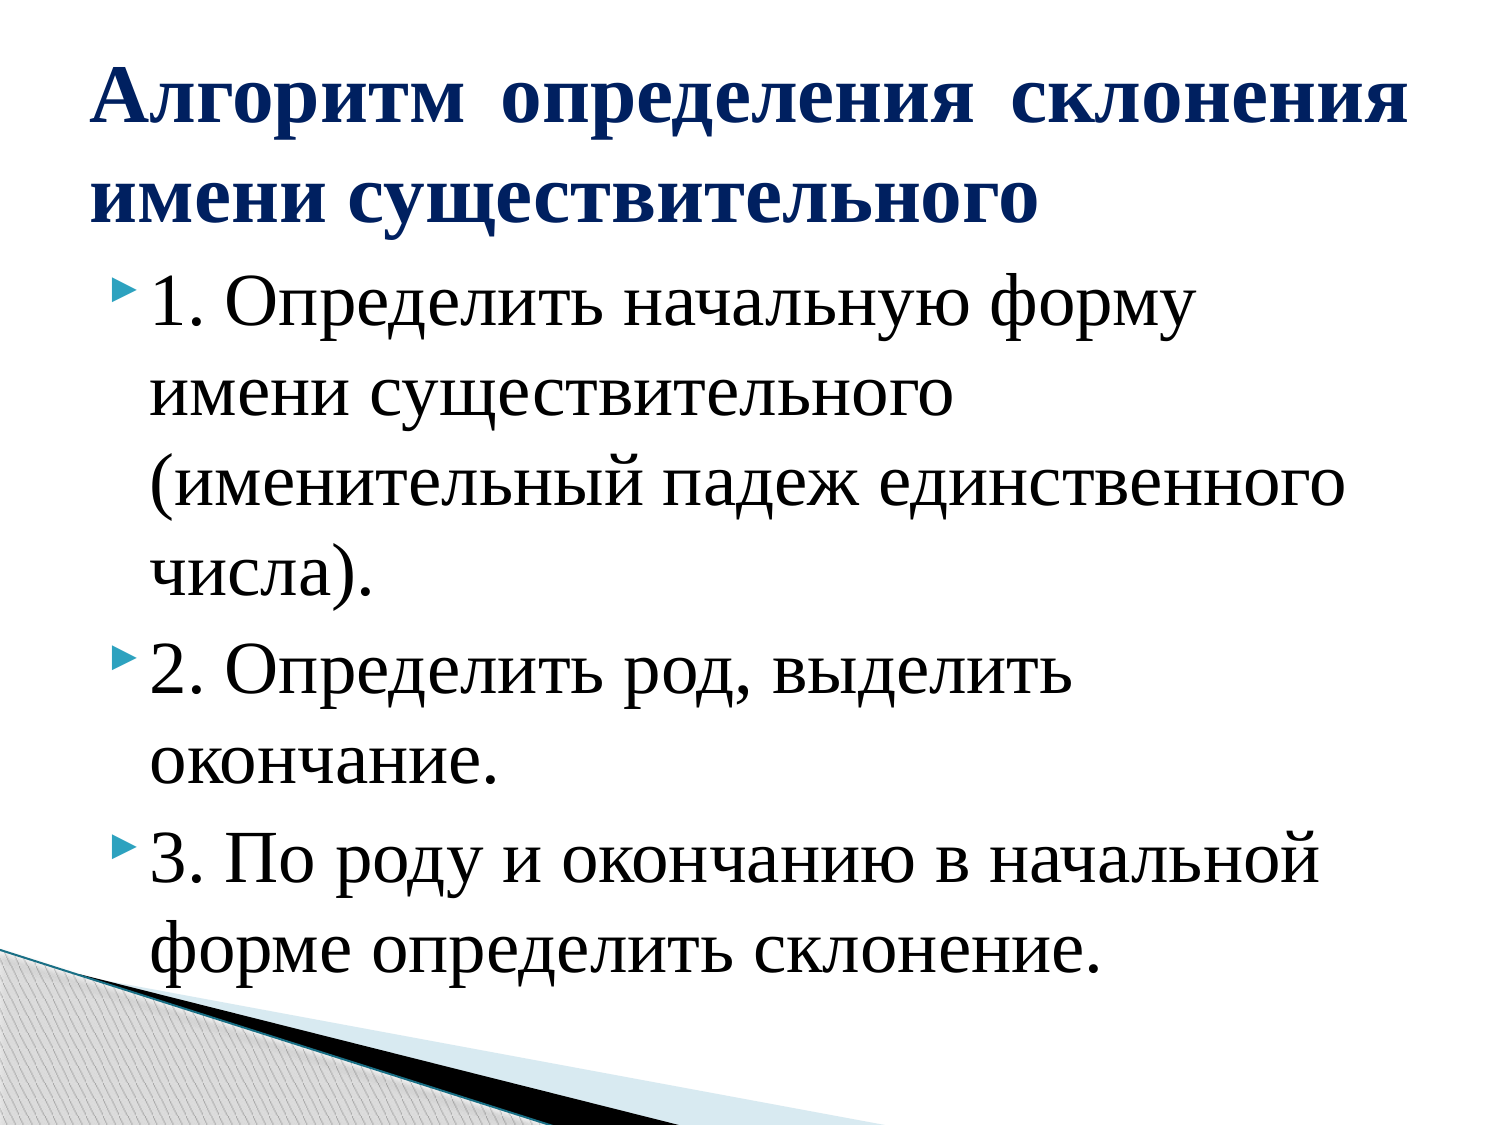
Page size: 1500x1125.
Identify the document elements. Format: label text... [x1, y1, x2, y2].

list 1. Определить начальную форму имени существительного (именительный падеж единственного числа). 2. Определить род, выделить окончание. 3. По роду и окончанию в начальной форме определить склонение. [75, 243, 1425, 1071]
title Алгоритм определения склонения имени существительного [75, 45, 1425, 233]
